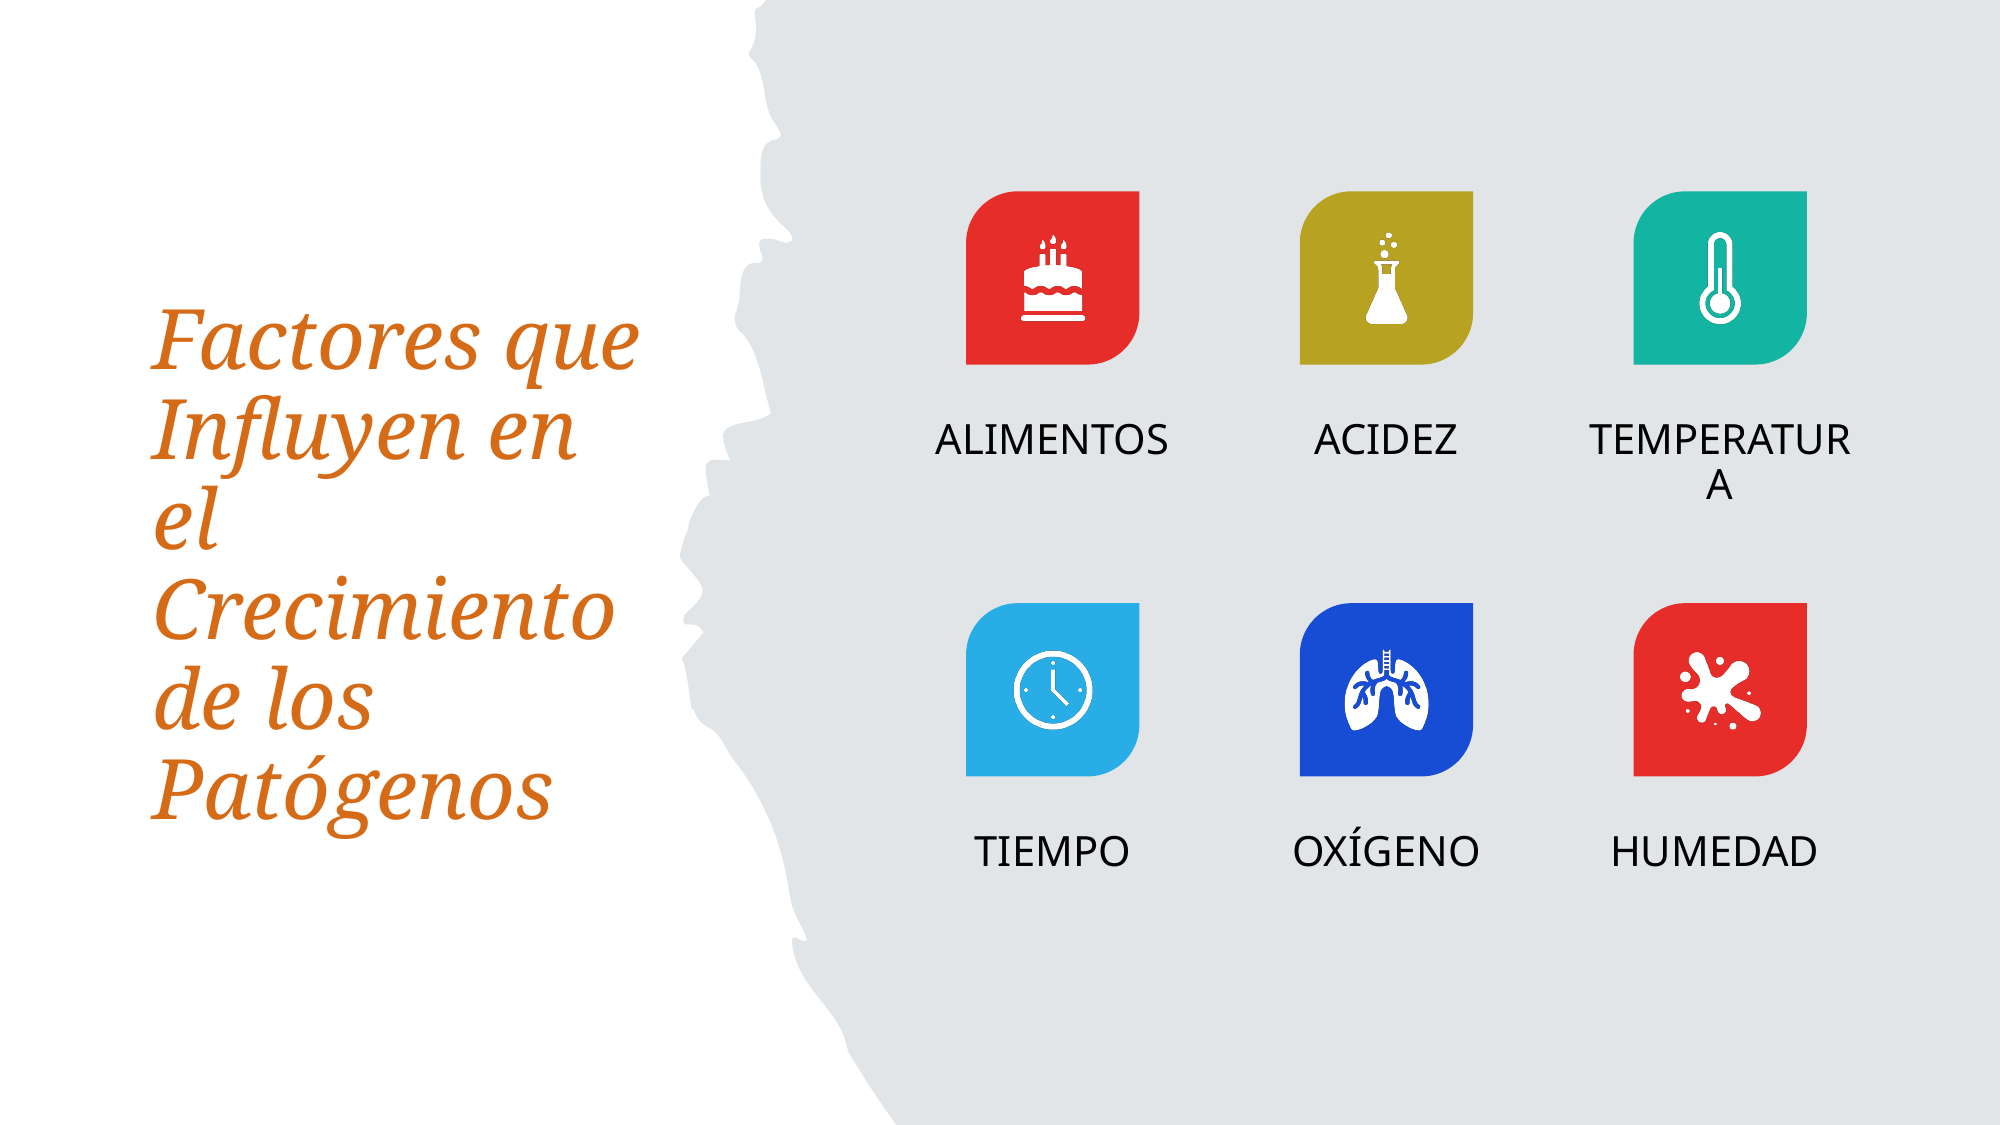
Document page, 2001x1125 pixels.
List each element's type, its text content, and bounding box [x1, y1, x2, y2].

title Factores que Influyen en el Crecimiento de los Patógenos [137, 116, 680, 1019]
text_box [678, 0, 2000, 1125]
text_box [0, 0, 894, 1125]
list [910, 116, 1863, 1019]
